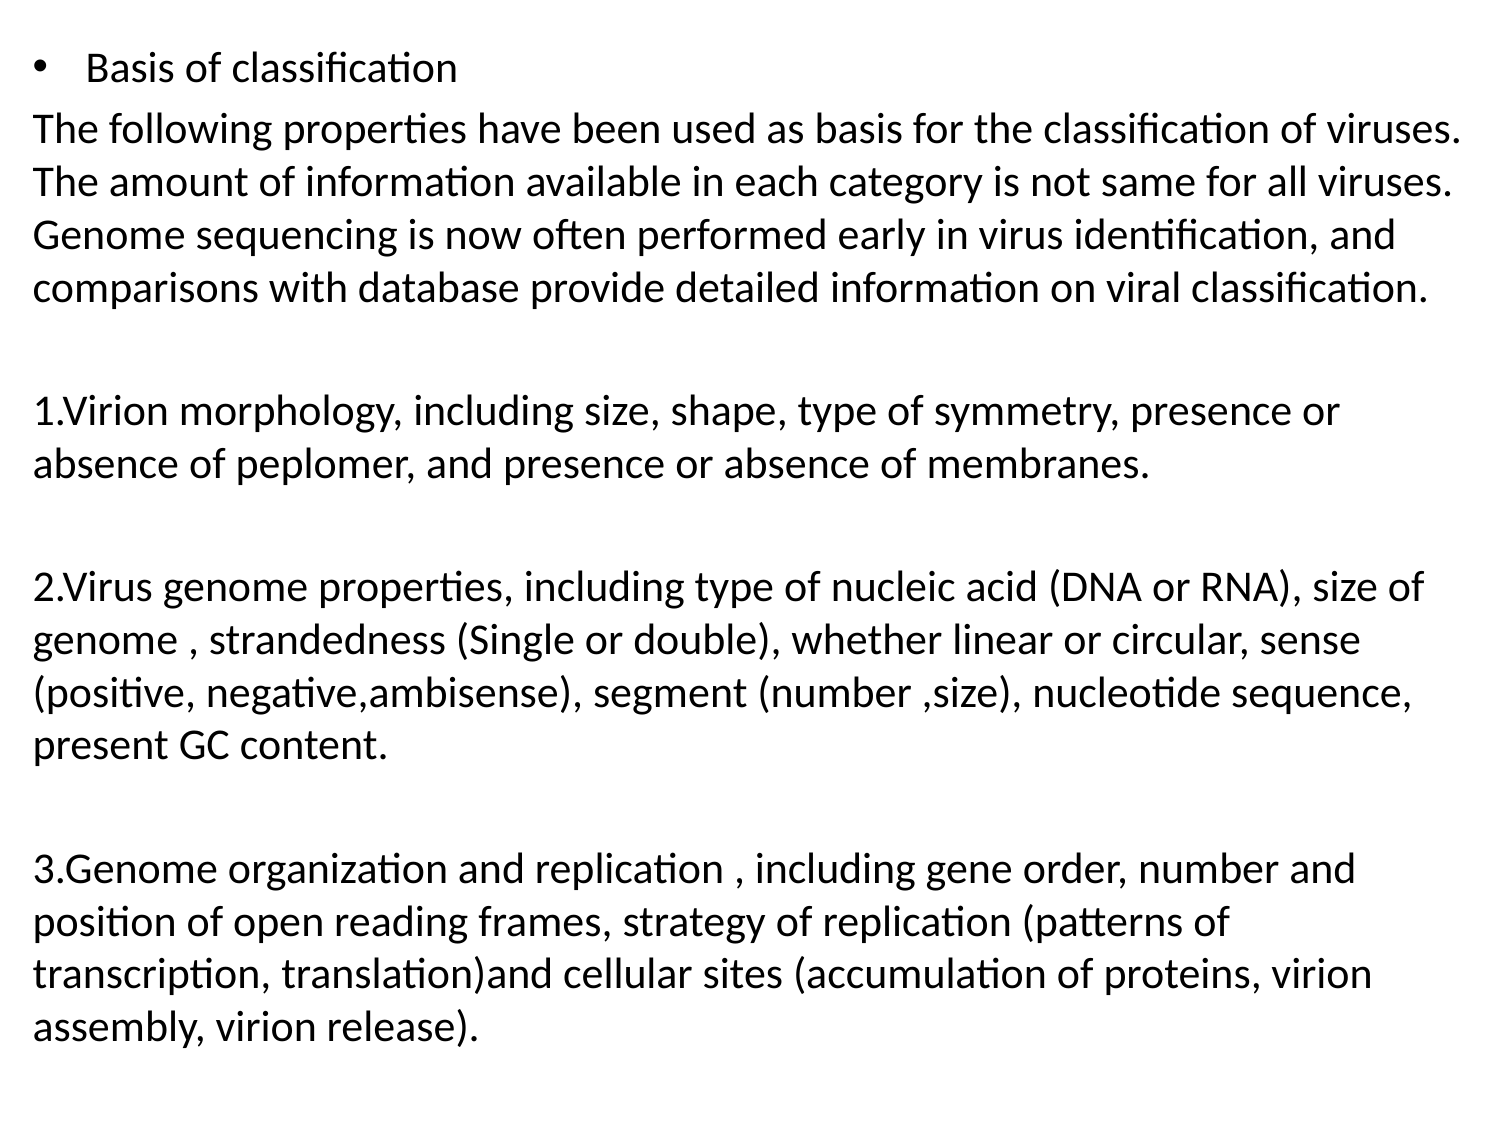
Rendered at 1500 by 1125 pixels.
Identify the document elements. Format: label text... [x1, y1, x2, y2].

list Basis of classification The following properties have been used as basis for the classification of viruses. The amount of information available in each category is not same for all viruses. Genome sequencing is now often performed early in virus identification, and comparisons with database provide detailed information on viral classification. 1.Virion morphology, including size, shape, type of symmetry, presence or absence of peplomer, and presence or absence of membranes. 2.Virus genome properties, including type of nucleic acid (DNA or RNA), size of genome , strandedness (Single or double), whether linear or circular, sense (positive, negative,ambisense), segment (number ,size), nucleotide sequence, present GC content. 3.Genome organization and replication , including gene order, number and position of open reading frames, strategy of replication (patterns of transcription, translation)and cellular sites (accumulation of proteins, virion assembly, virion release). [17, 30, 1483, 1094]
